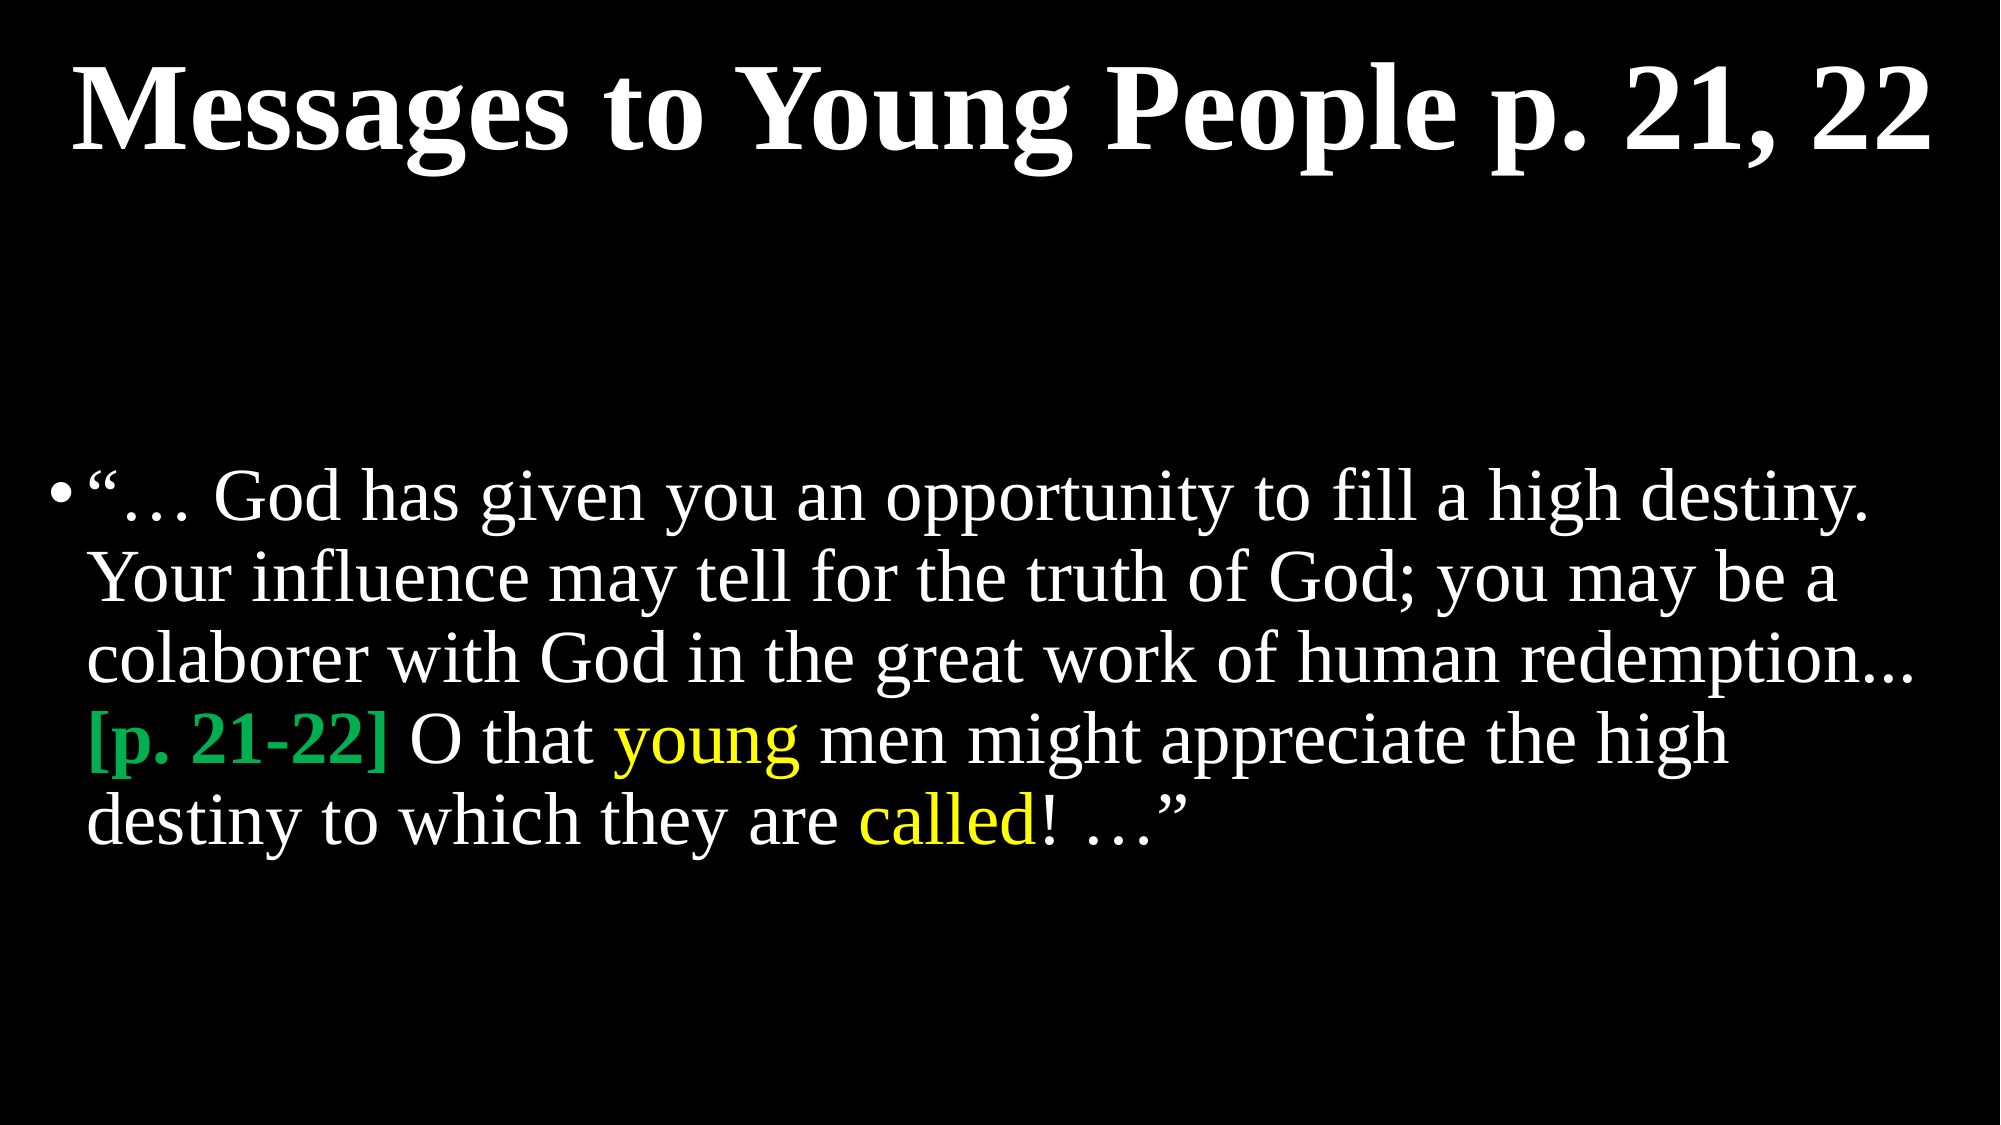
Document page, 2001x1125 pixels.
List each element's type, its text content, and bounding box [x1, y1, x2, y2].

list “… God has given you an opportunity to fill a high destiny. Your influence may tell for the truth of God; you may be a colaborer with God in the great work of human redemption... [p. 21-22] O that young men might appreciate the high destiny to which they are called! …” [33, 219, 1972, 1097]
title Messages to Young People p. 21, 22 [35, 0, 1972, 218]
